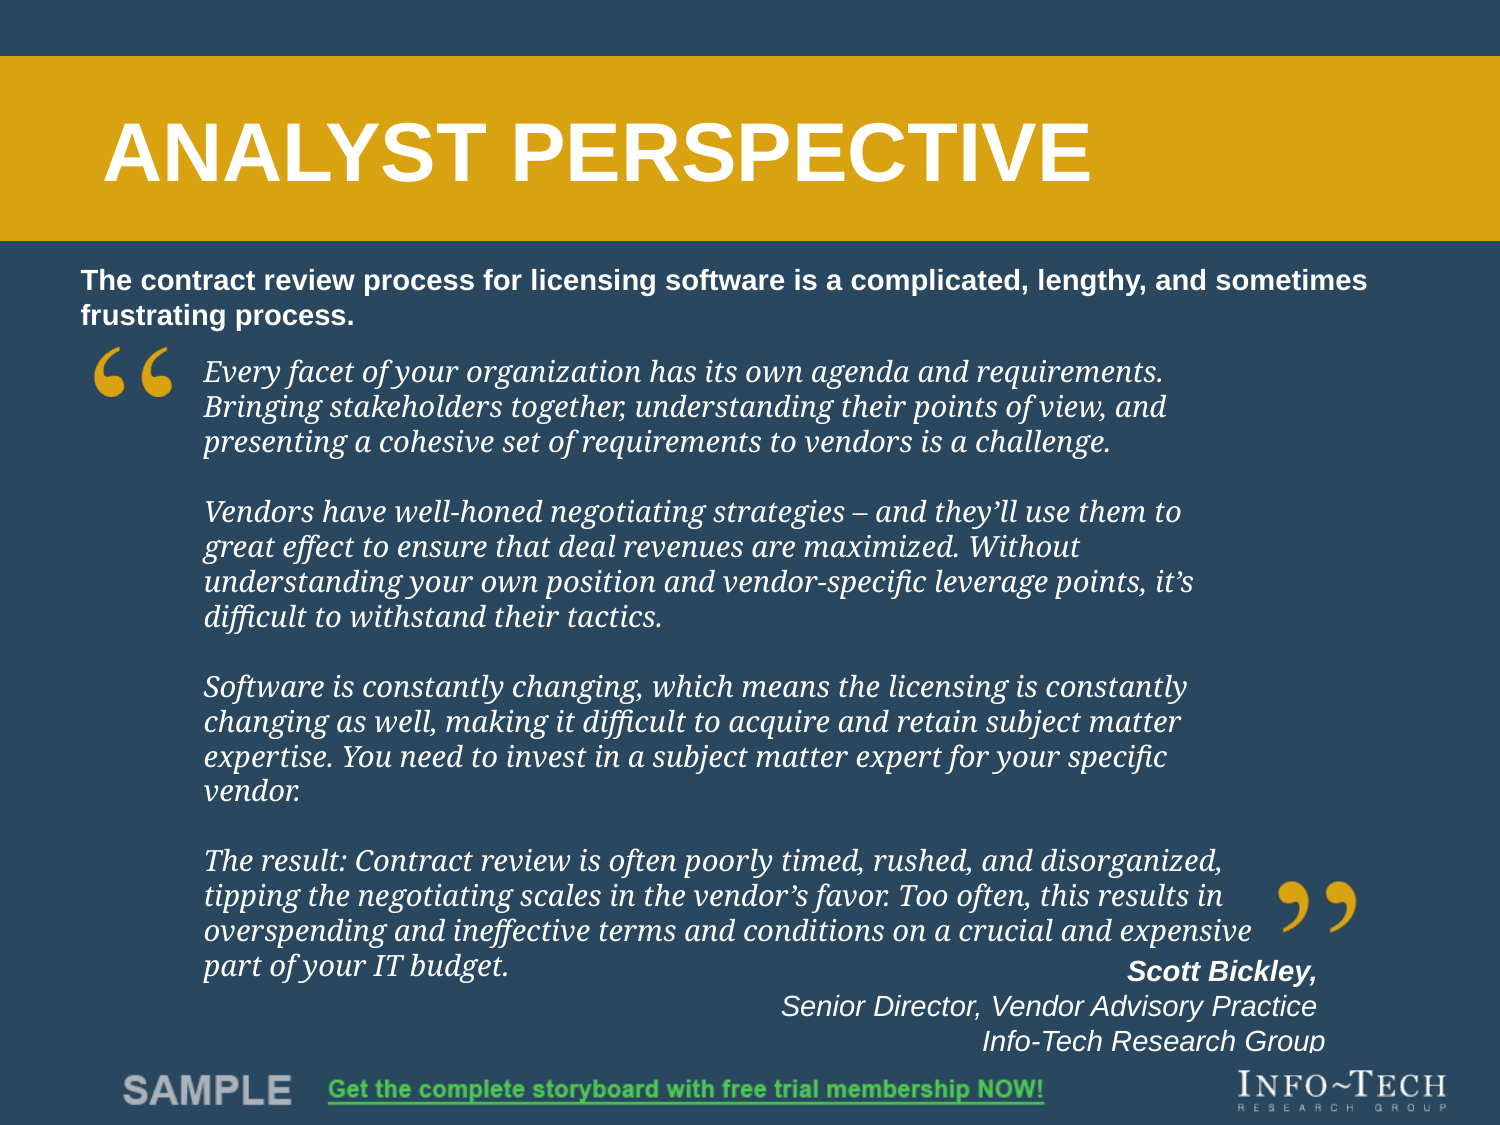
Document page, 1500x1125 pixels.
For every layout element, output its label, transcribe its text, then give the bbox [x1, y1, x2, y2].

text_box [0, 1053, 1500, 1125]
text_box ANALYST PERSPECTIVE [0, 56, 1500, 241]
text_box [0, 0, 1500, 56]
text_box Scott Bickley, Senior Director, Vendor Advisory Practice Info-Tech Research Group [609, 944, 1342, 1052]
text_box [0, 241, 1500, 1053]
picture [1265, 866, 1369, 942]
text_box The contract review process for licensing software is a complicated, lengthy, and sometimes frustrating process. [65, 254, 1459, 339]
picture [81, 327, 180, 415]
text_box Every facet of your organization has its own agenda and requirements. Bringing stakeholders together, understanding their points of view, and presenting a cohesive set of requirements to vendors is a challenge. Vendors have well-honed negotiating strategies – and they’ll use them to great effect to ensure that deal revenues are maximized. Without understanding your own position and vendor-specific leverage points, it’s difficult to withstand their tactics. Software is constantly changing, which means the licensing is constantly changing as well, making it difficult to acquire and retain subject matter expertise. You need to invest in a subject matter expert for your specific vendor. The result: Contract review is often poorly timed, rushed, and disorganized, tipping the negotiating scales in the vendor’s favor. Too often, this results in overspending and ineffective terms and conditions on a crucial and expensive part of your IT budget. [188, 345, 1270, 990]
